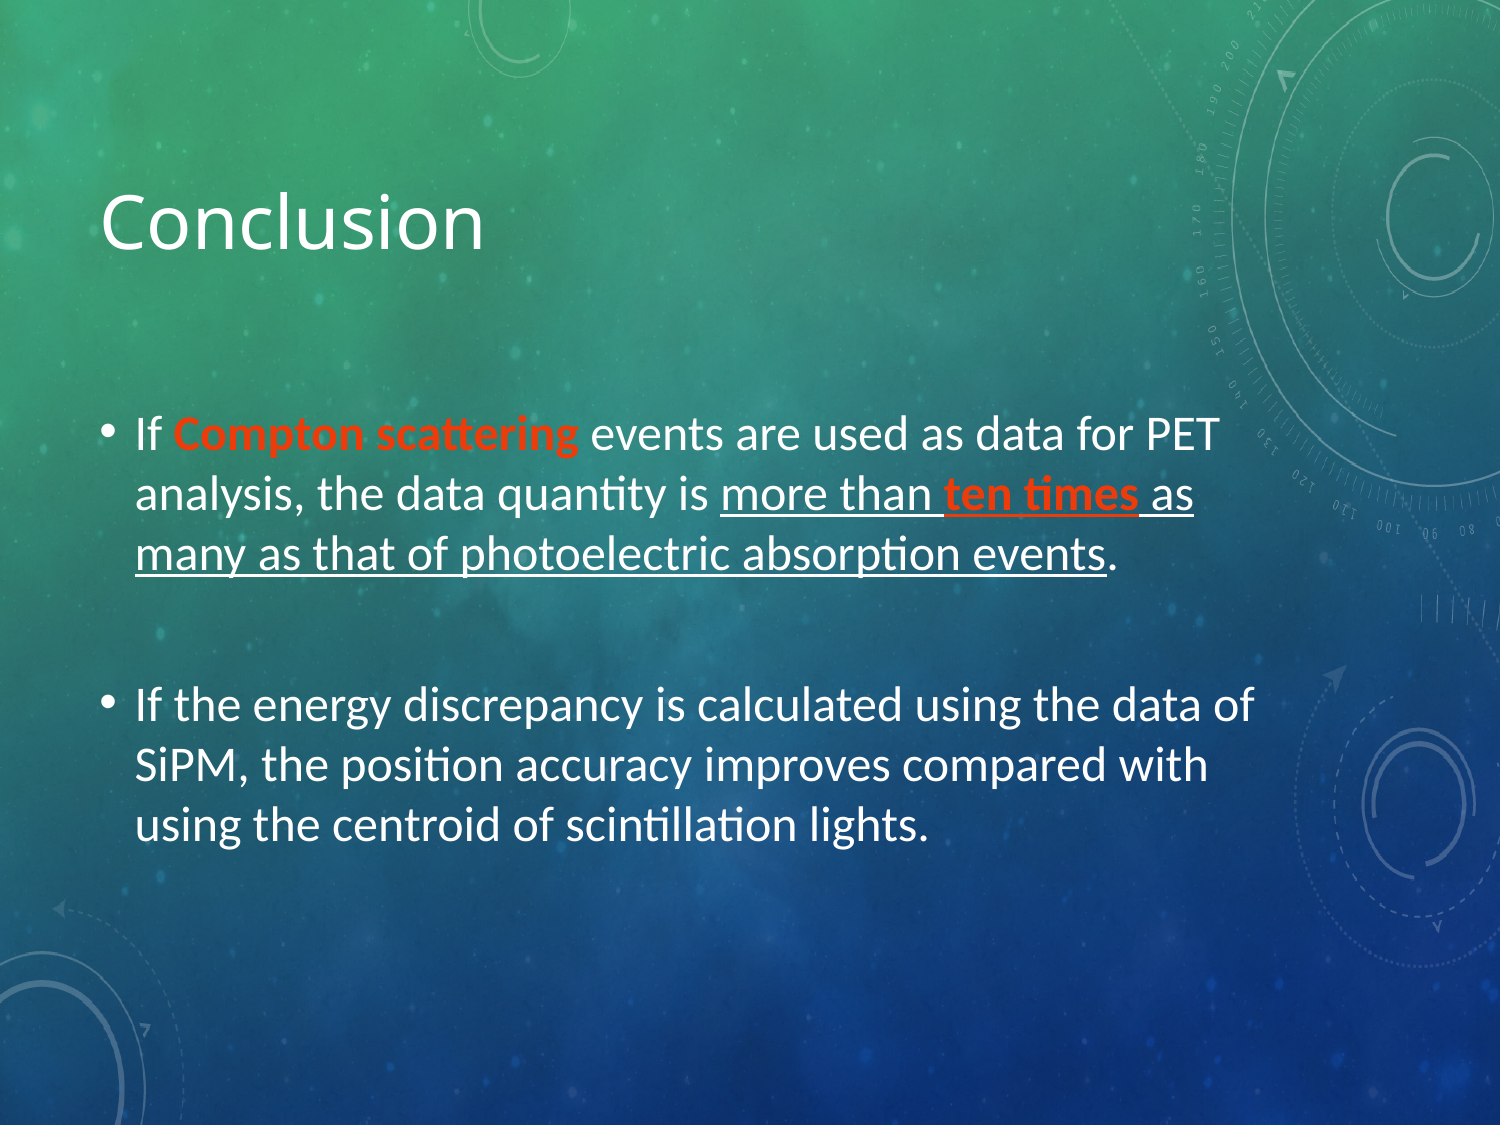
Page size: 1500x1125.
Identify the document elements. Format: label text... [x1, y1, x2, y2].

list If Compton scattering events are used as data for PET analysis, the data quantity is more than ten times as many as that of photoelectric absorption events. If the energy discrepancy is calculated using the data of SiPM, the position accuracy improves compared with using the centroid of scintillation lights. [84, 351, 1331, 950]
picture [0, 0, 1500, 1125]
title Conclusion [84, 99, 1331, 339]
